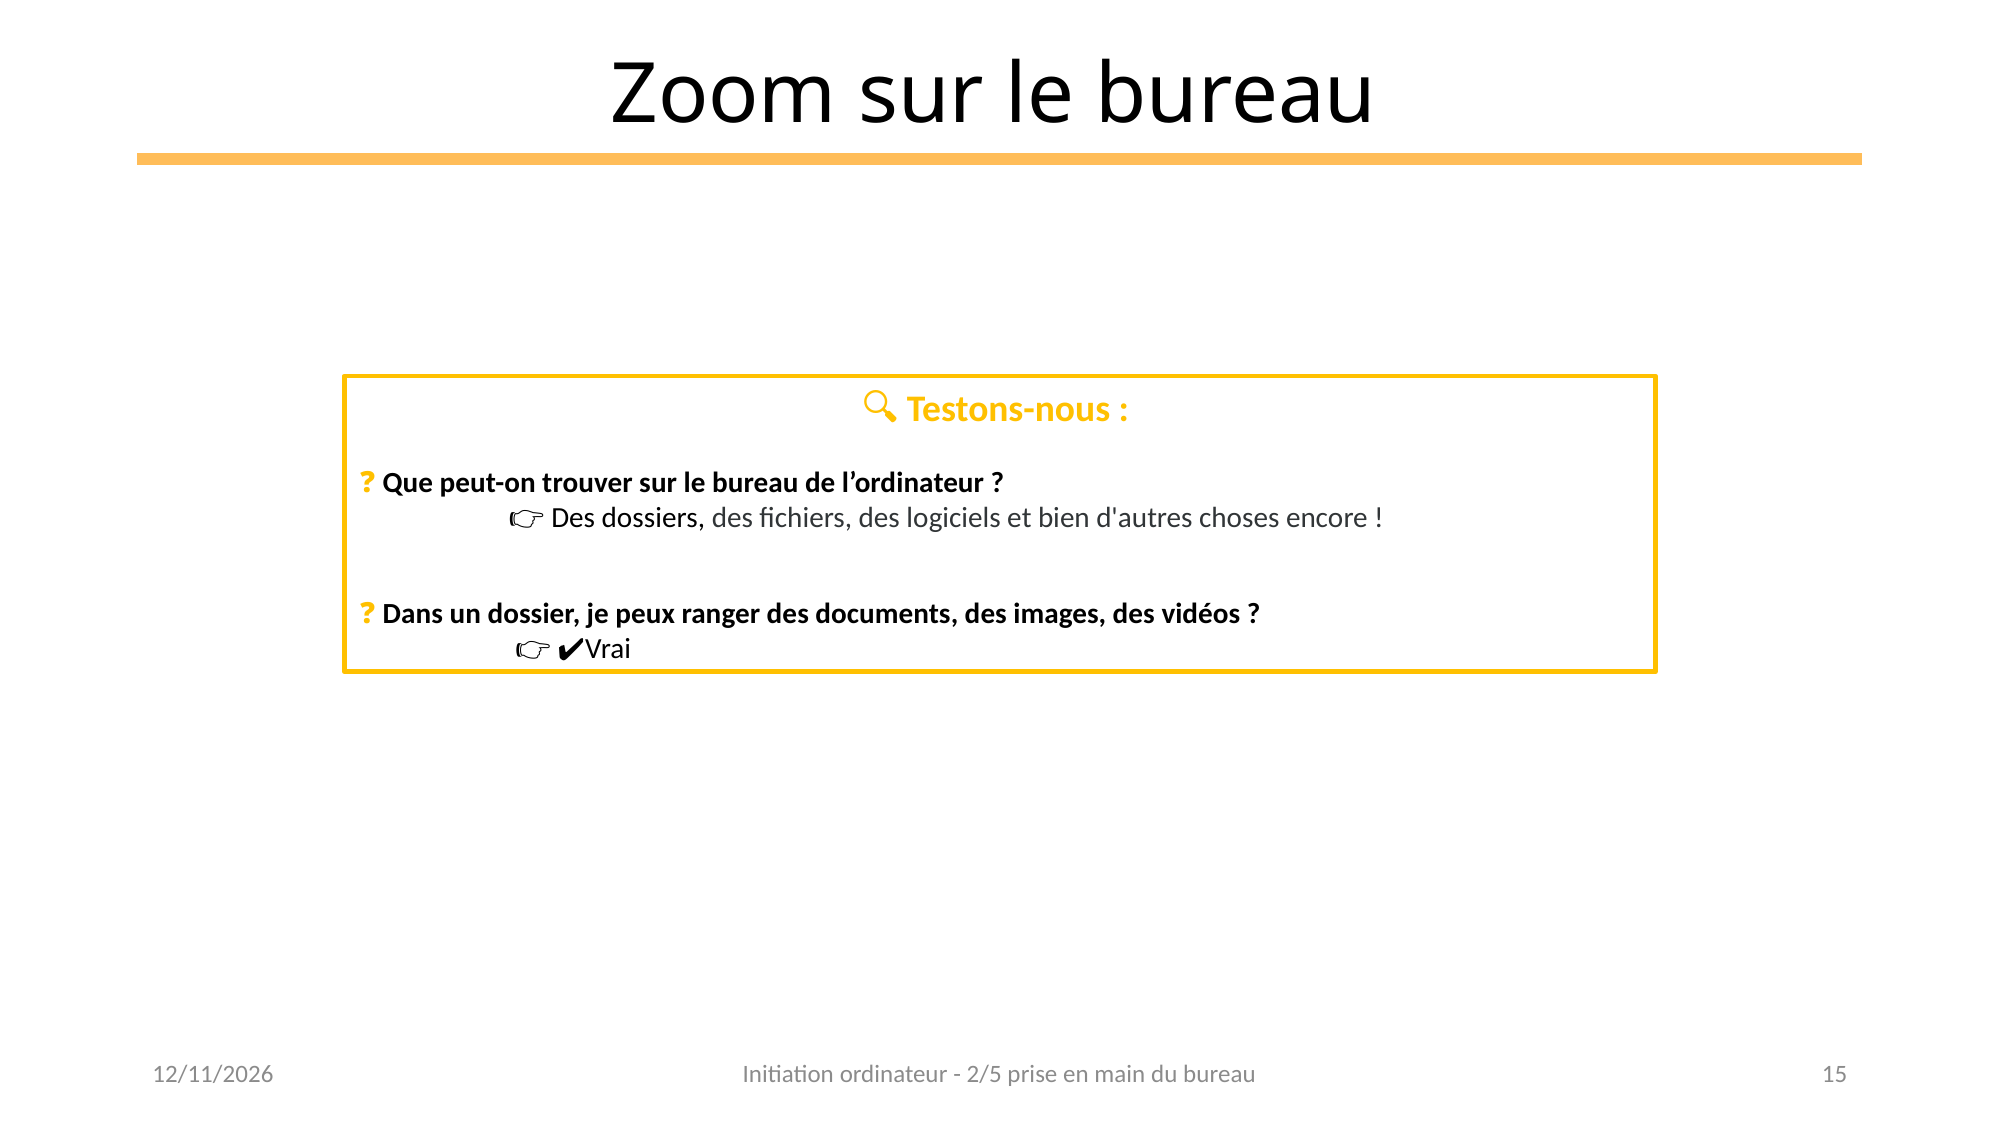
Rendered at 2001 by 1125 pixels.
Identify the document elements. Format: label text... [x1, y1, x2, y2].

title Zoom sur le bureau [120, 0, 1846, 205]
slide_number 15 [1412, 1042, 1863, 1103]
text_box 🔍 Testons-nous : ❓ Que peut-on trouver sur le bureau de l’ordinateur ? 👉 Des dossiers, des fichiers, des logiciels et bien d'autres choses encore ! ❓ Dans un dossier, je peux ranger des documents, des images, des vidéos ? 👉 ✔Vrai [344, 376, 1656, 672]
footer Initiation ordinateur - 2/5 prise en main du bureau [662, 1042, 1338, 1103]
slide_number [137, 1042, 588, 1103]
